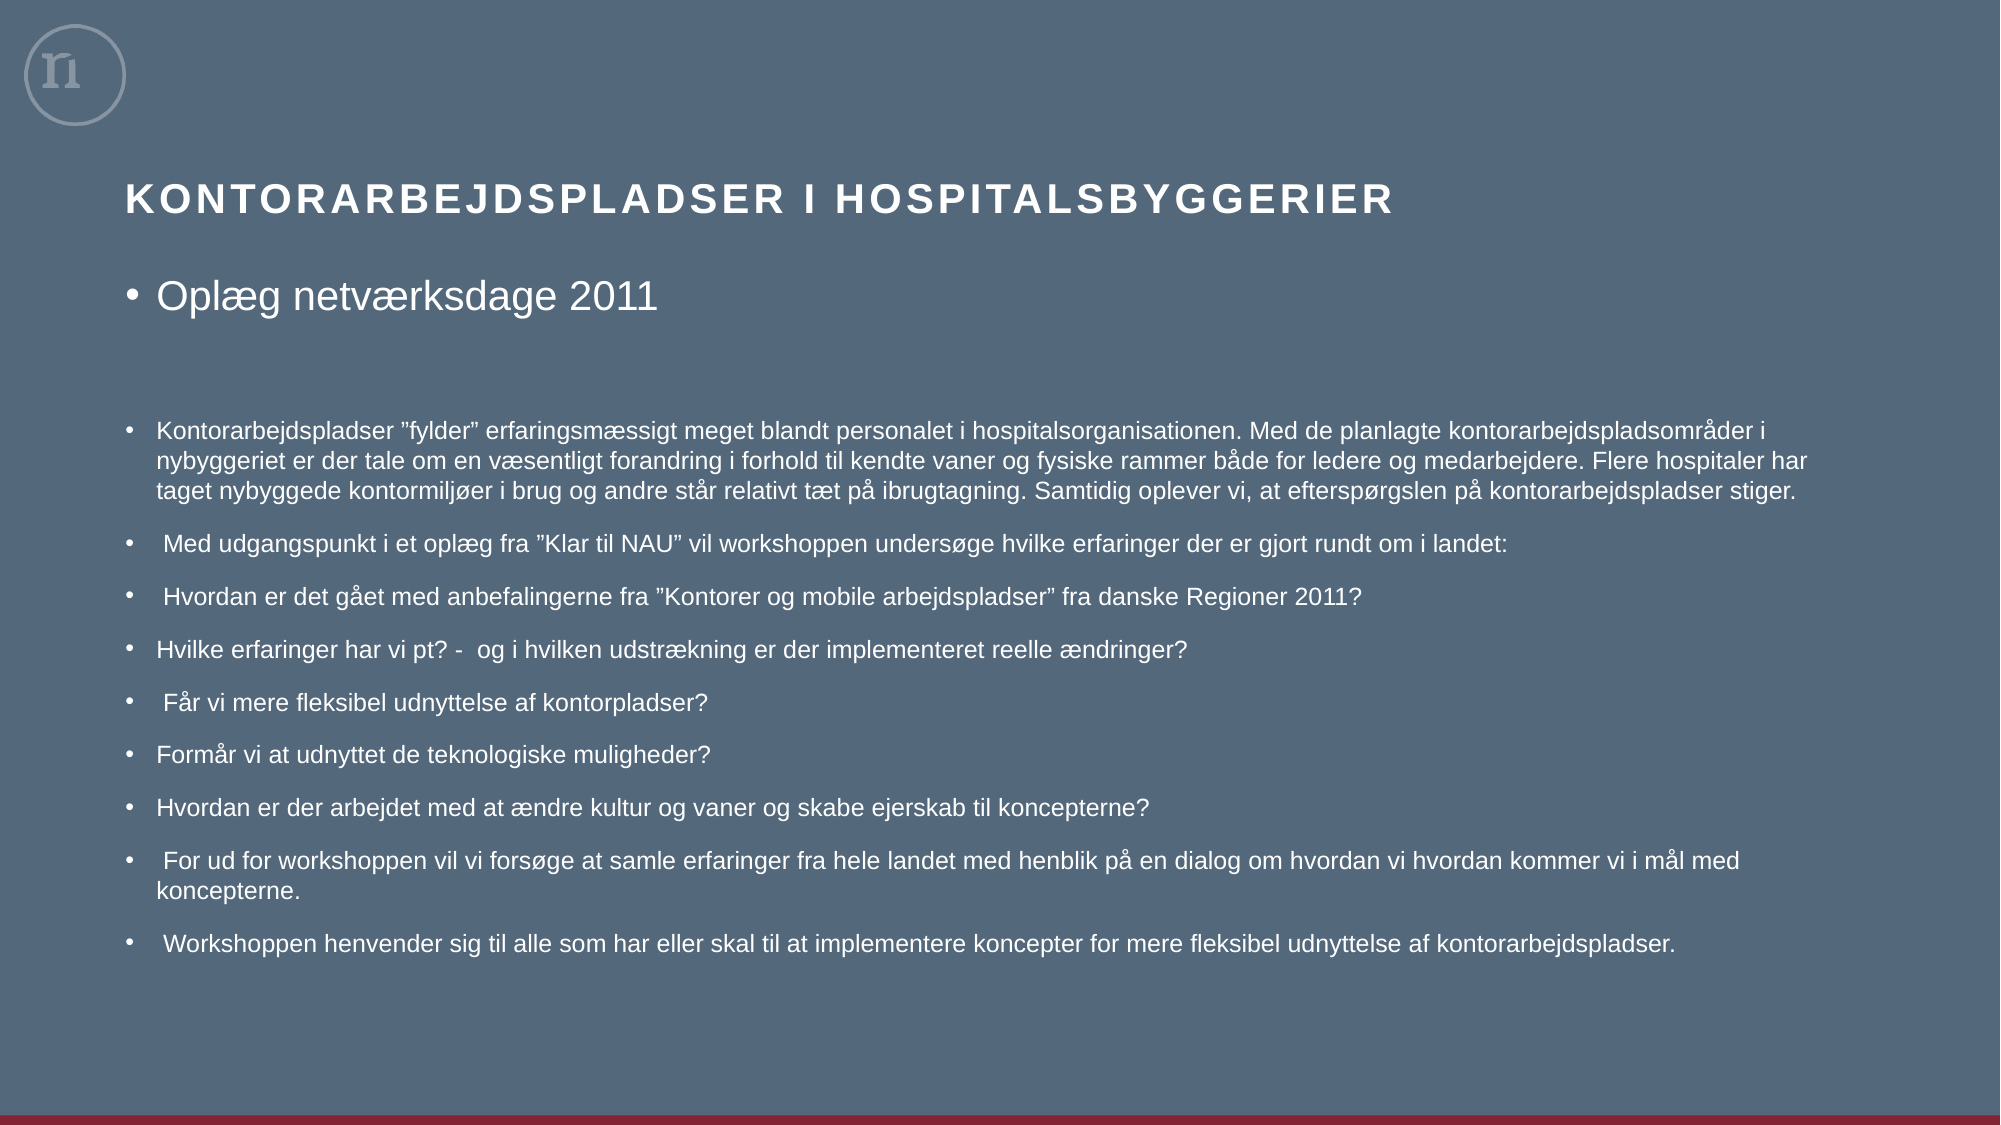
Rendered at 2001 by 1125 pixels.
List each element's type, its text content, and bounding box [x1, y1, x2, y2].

picture [24, 24, 126, 126]
list Oplæg netværksdage 2011 Kontorarbejdspladser ”fylder” erfaringsmæssigt meget blandt personalet i hospitalsorganisationen. Med de planlagte kontorarbejdspladsområder i nybyggeriet er der tale om en væsentligt forandring i forhold til kendte vaner og fysiske rammer både for ledere og medarbejdere. Flere hospitaler har taget nybyggede kontormiljøer i brug og andre står relativt tæt på ibrugtagning. Samtidig oplever vi, at efterspørgslen på kontorarbejdspladser stiger. Med udgangspunkt i et oplæg fra ”Klar til NAU” vil workshoppen undersøge hvilke erfaringer der er gjort rundt om i landet: Hvordan er det gået med anbefalingerne fra ”Kontorer og mobile arbejdspladser” fra danske Regioner 2011? Hvilke erfaringer har vi pt? - og i hvilken udstrækning er der implementeret reelle ændringer? Får vi mere fleksibel udnyttelse af kontorpladser? Formår vi at udnyttet de teknologiske muligheder? Hvordan er der arbejdet med at ændre kultur og vaner og skabe ejerskab til koncepterne? For ud for workshoppen vil vi forsøge at samle erfaringer fra hele landet med henblik på en dialog om hvordan vi hvordan kommer vi i mål med koncepterne. Workshoppen henvender sig til alle som har eller skal til at implementere koncepter for mere fleksibel udnyttelse af kontorarbejdspladser. [125, 268, 1874, 1061]
title Kontorarbejdspladser i hospitalsbyggerier [124, 58, 1873, 223]
